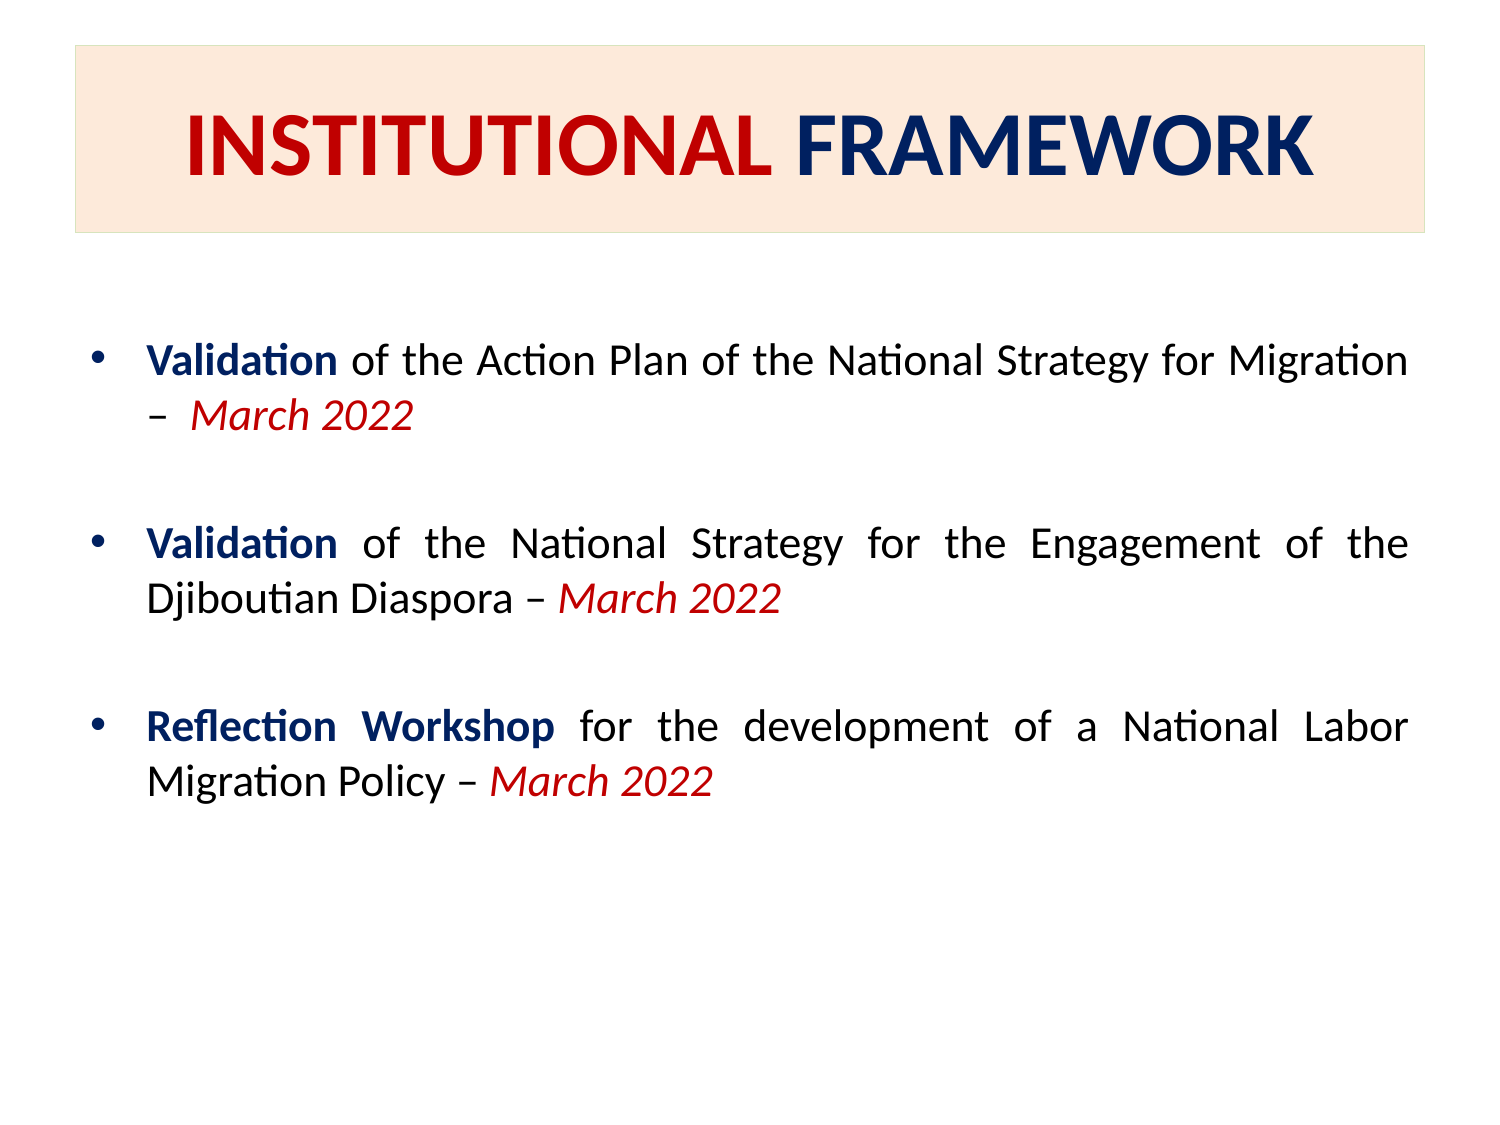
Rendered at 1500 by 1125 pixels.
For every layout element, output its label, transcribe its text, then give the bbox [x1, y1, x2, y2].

list Validation of the Action Plan of the National Strategy for Migration – March 2022 Validation of the National Strategy for the Engagement of the Djiboutian Diaspora – March 2022 Reflection Workshop for the development of a National Labor Migration Policy – March 2022 [75, 257, 1425, 1079]
title INSTITUTIONAL FRAMEWORK [75, 45, 1425, 233]
